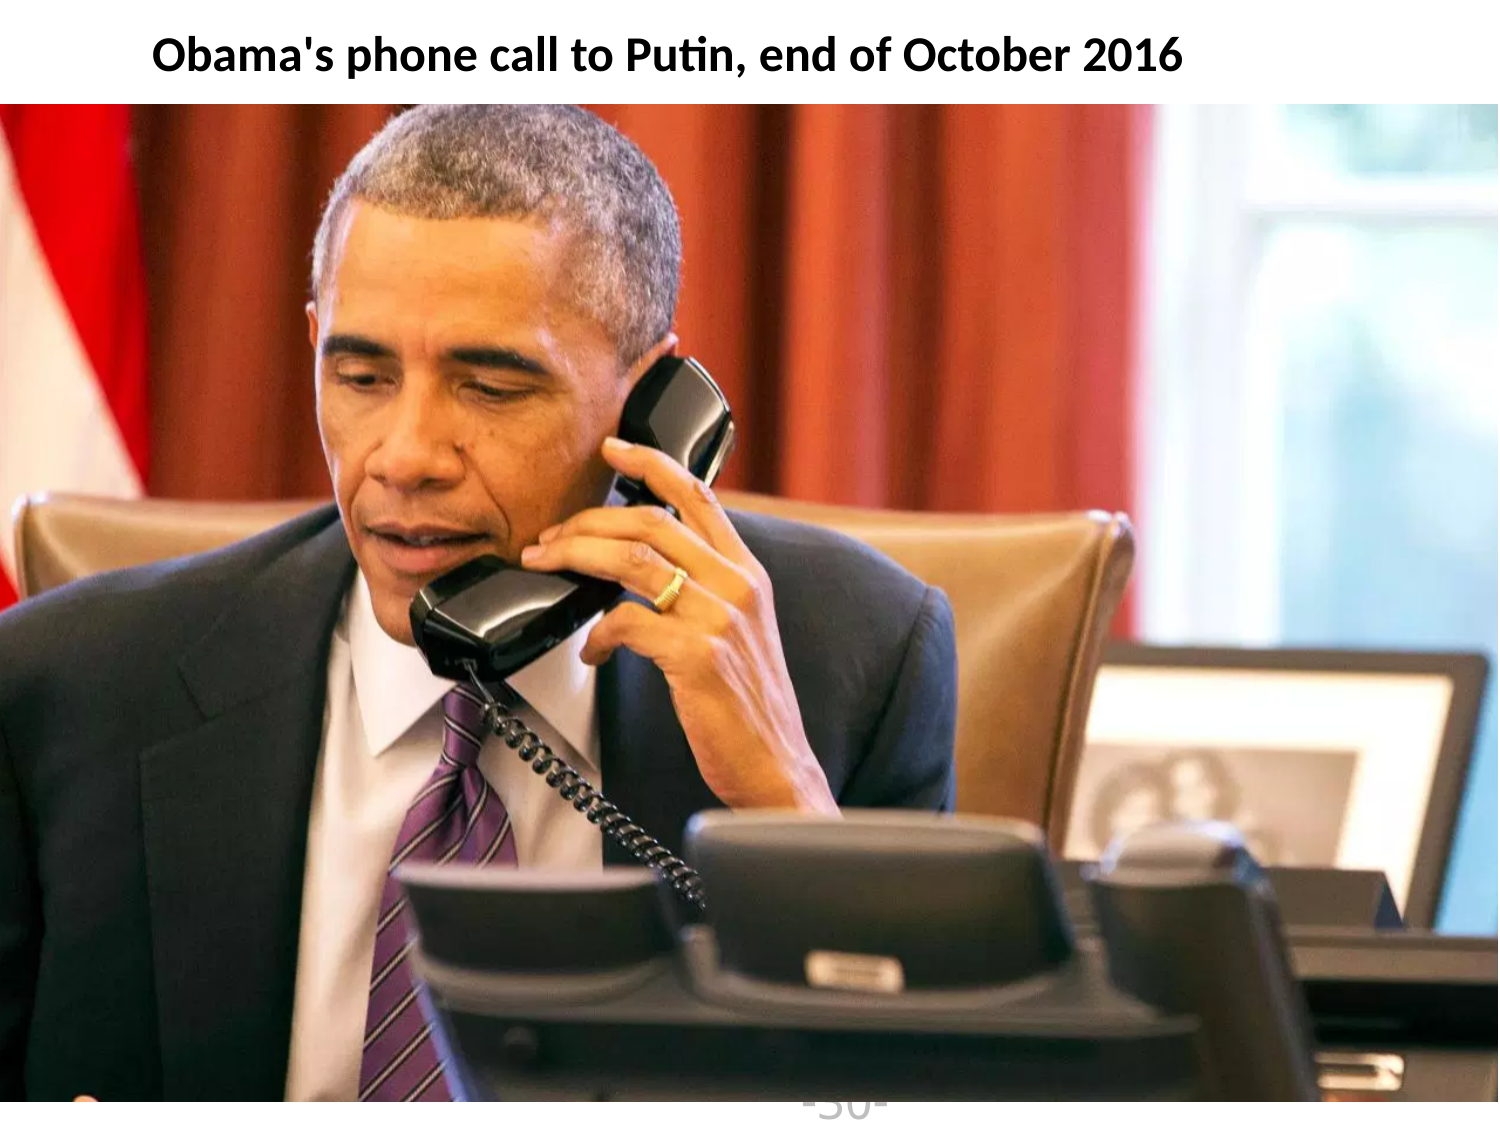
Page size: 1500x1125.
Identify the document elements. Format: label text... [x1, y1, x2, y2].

text_box Obama's phone call to Putin, end of October 2016 [137, 14, 1472, 89]
picture [0, 104, 1499, 1102]
